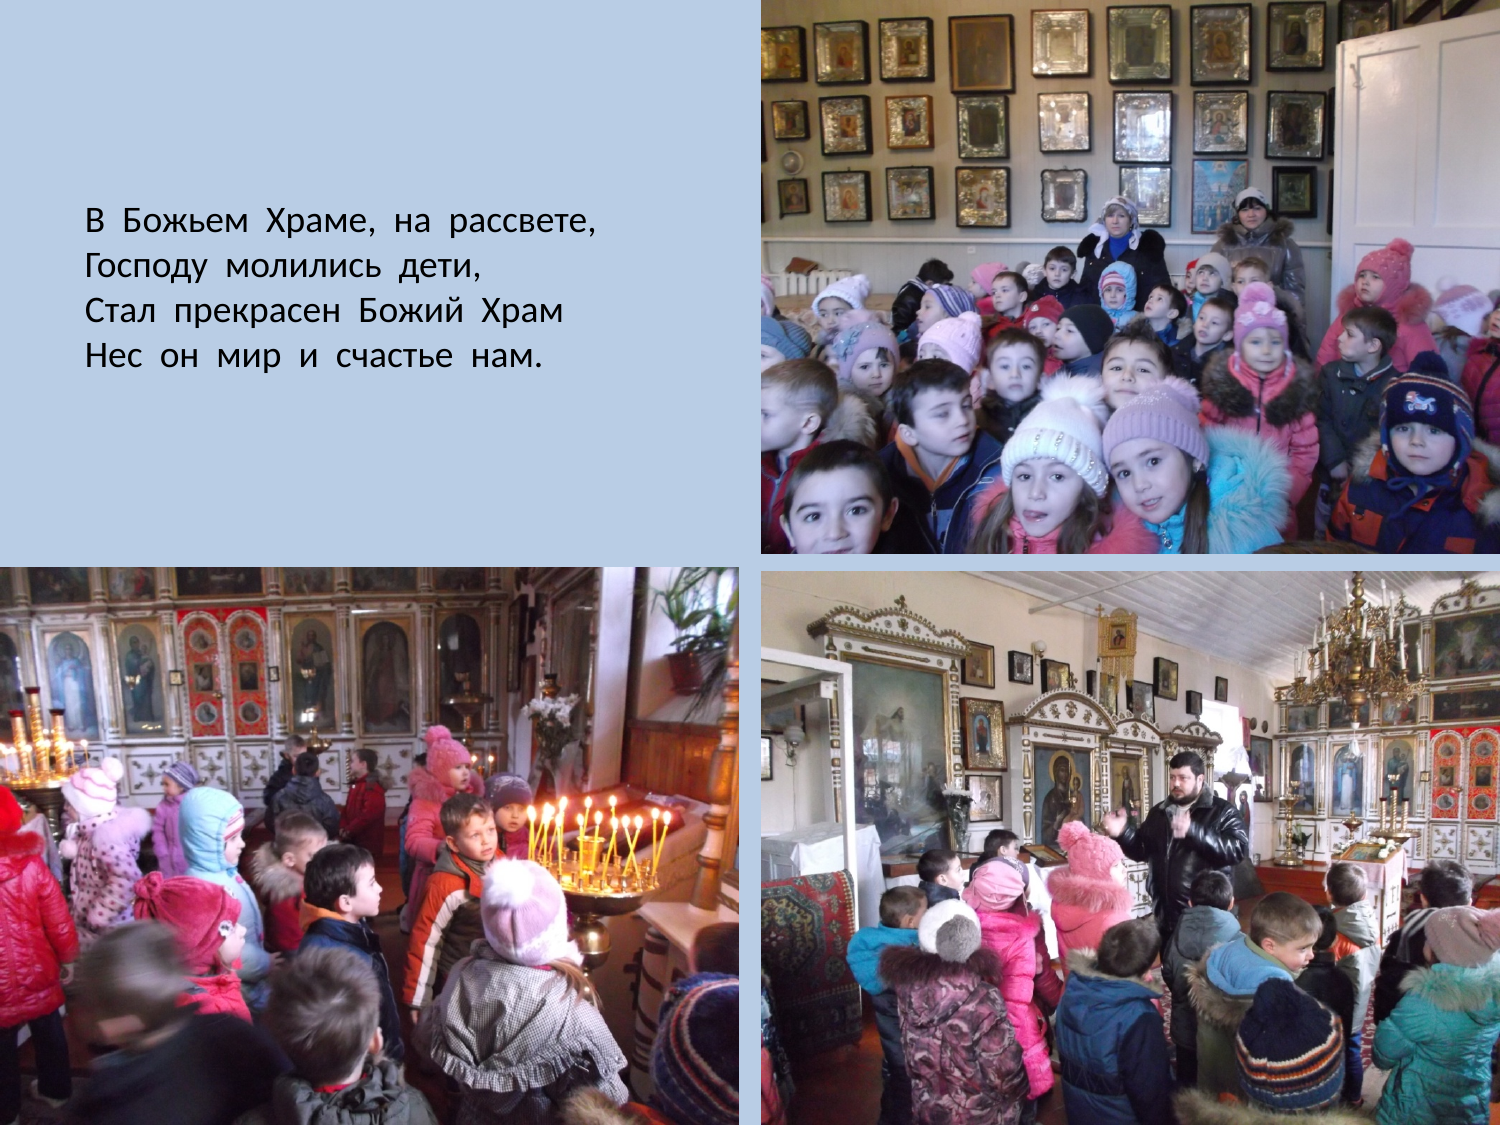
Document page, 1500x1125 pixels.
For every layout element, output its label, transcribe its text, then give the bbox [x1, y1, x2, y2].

picture [0, 567, 739, 1125]
text_box В Божьем Храме, на рассвете, Господу молились дети, Стал прекрасен Божий Храм Нес он мир и счастье нам. [70, 187, 739, 383]
picture [761, 570, 1500, 1125]
picture [761, 0, 1500, 554]
